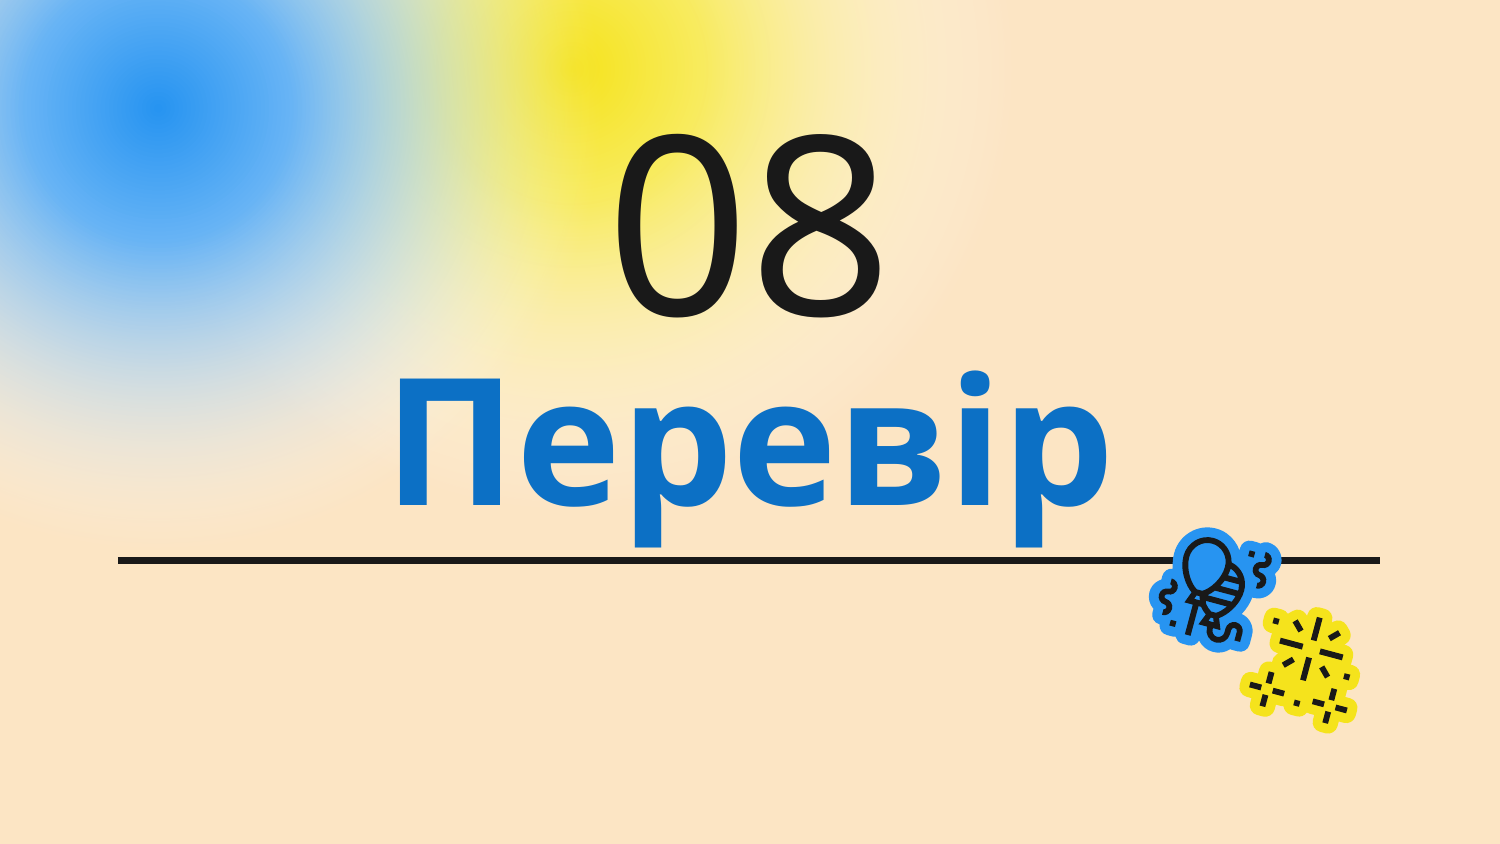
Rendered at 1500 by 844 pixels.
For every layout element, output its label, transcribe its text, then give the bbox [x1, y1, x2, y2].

title 08 [577, 80, 923, 351]
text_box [1151, 529, 1273, 650]
title Перевір [117, 359, 1382, 510]
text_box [1246, 605, 1367, 727]
